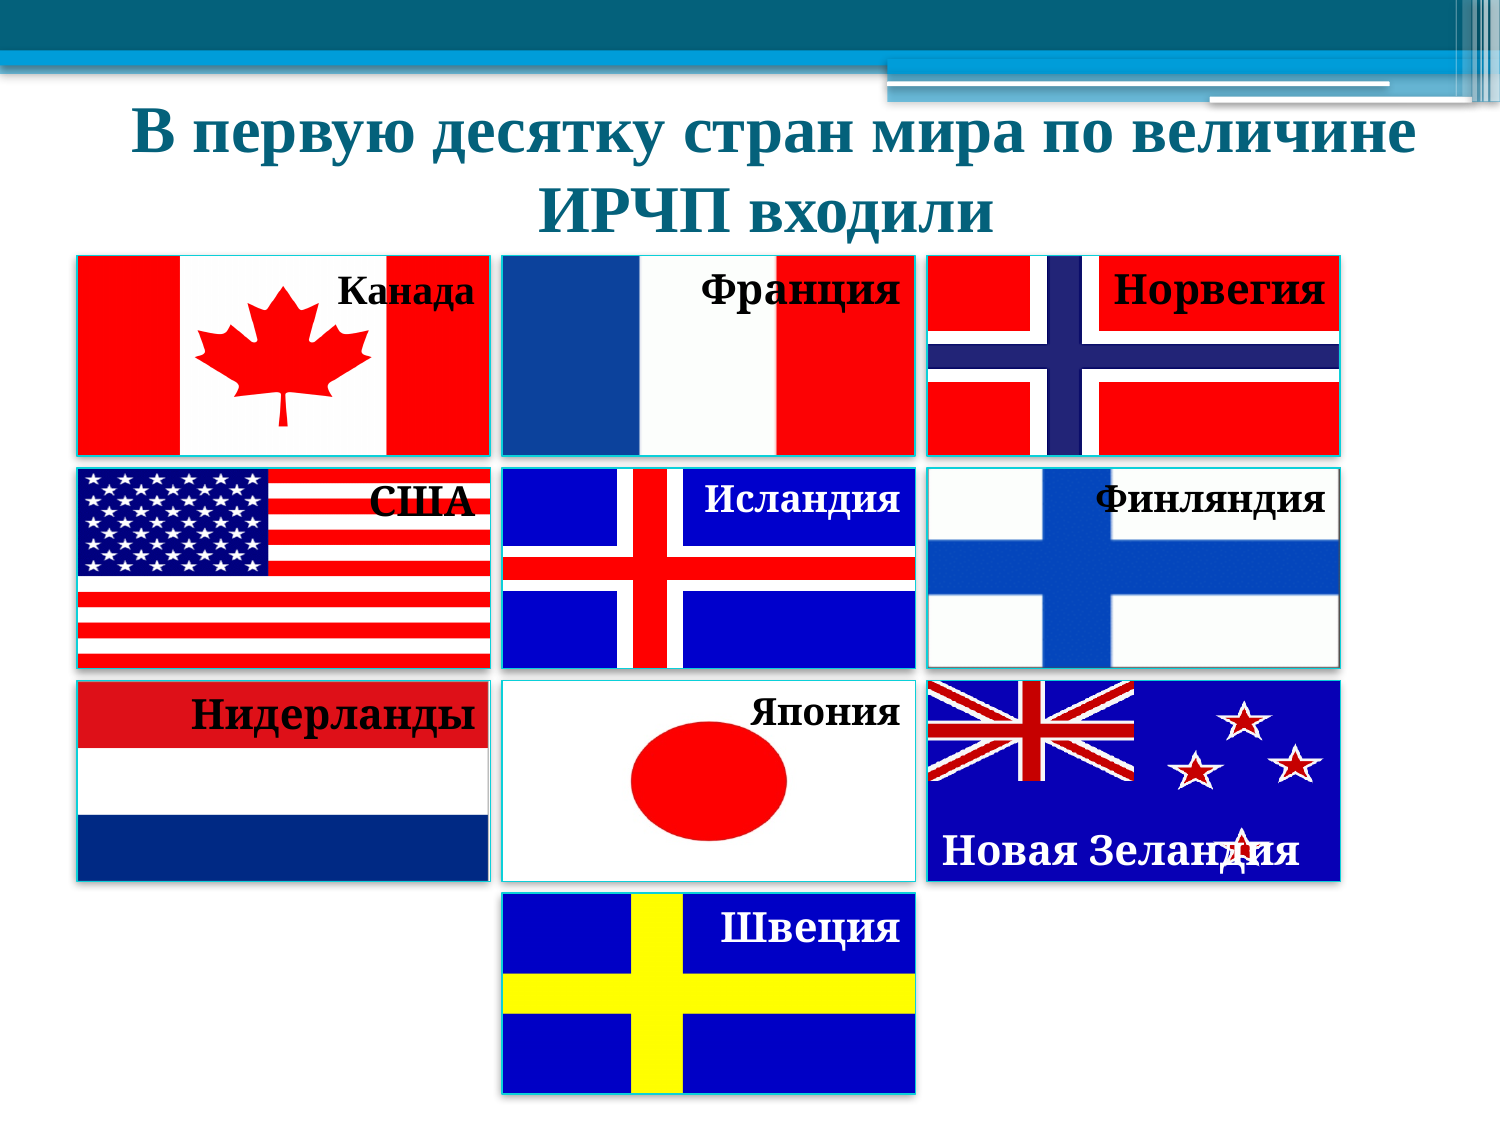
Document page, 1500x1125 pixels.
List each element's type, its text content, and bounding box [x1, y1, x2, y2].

title В первую десятку стран мира по величине ИРЧП входили [100, 78, 1451, 254]
text_box Исландия [501, 467, 916, 669]
text_box США [76, 467, 491, 669]
text_box Франция [501, 255, 916, 457]
text_box Новая Зеландия [926, 680, 1341, 882]
text_box Япония [501, 680, 916, 882]
text_box Канада [76, 255, 491, 457]
text_box Швеция [501, 892, 916, 1095]
text_box Нидерланды [76, 680, 491, 882]
text_box Норвегия [926, 255, 1341, 457]
text_box Финляндия [926, 467, 1341, 669]
